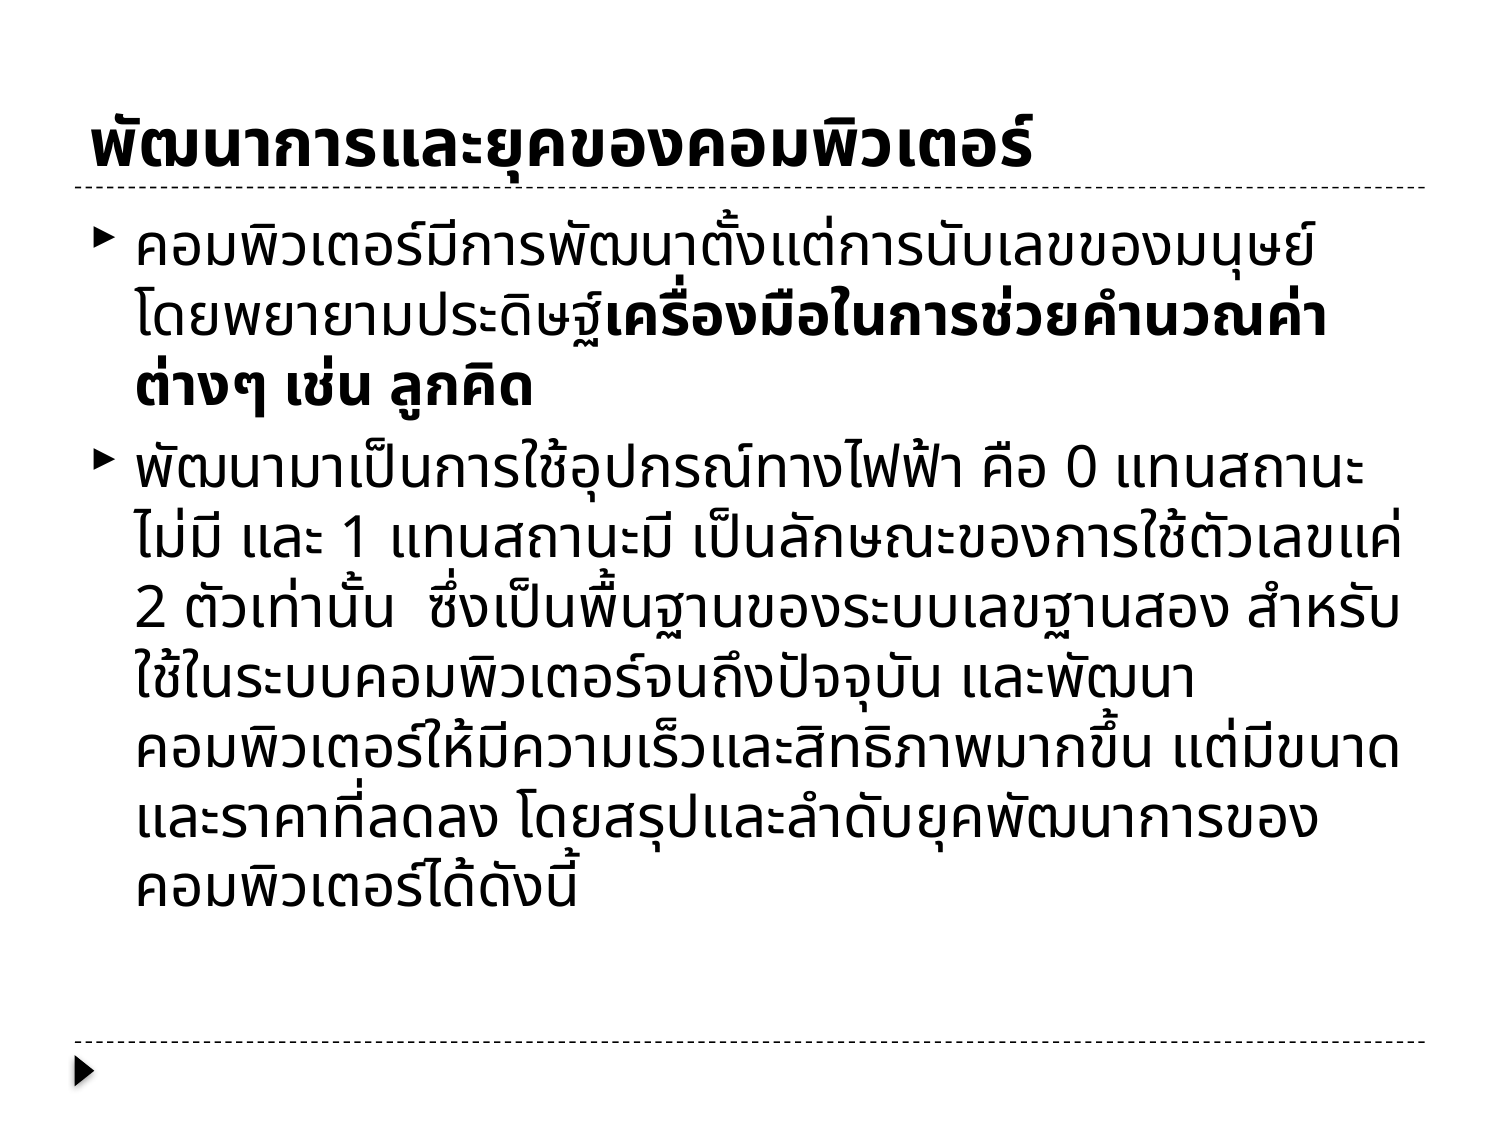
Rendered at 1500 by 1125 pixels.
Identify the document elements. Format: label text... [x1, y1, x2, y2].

title พัฒนาการและยุคของคอมพิวเตอร์ [75, 24, 1425, 188]
list คอมพิวเตอร์มีการพัฒนาตั้งแต่การนับเลขของมนุษย์ โดยพยายามประดิษฐ์เครื่องมือในการช่วยคำนวณค่าต่างๆ เช่น ลูกคิด พัฒนามาเป็นการใช้อุปกรณ์ทางไฟฟ้า คือ 0 แทนสถานะไม่มี และ 1 แทนสถานะมี เป็นลักษณะของการใช้ตัวเลขแค่ 2 ตัวเท่านั้น ซึ่งเป็นพื้นฐานของระบบเลขฐานสอง สำหรับใช้ในระบบคอมพิวเตอร์จนถึงปัจจุบัน และพัฒนาคอมพิวเตอร์ให้มีความเร็วและสิทธิภาพมากขึ้น แต่มีขนาดและราคาที่ลดลง โดยสรุปและลำดับยุคพัฒนาการของคอมพิวเตอร์ได้ดังนี้ [75, 200, 1425, 1010]
